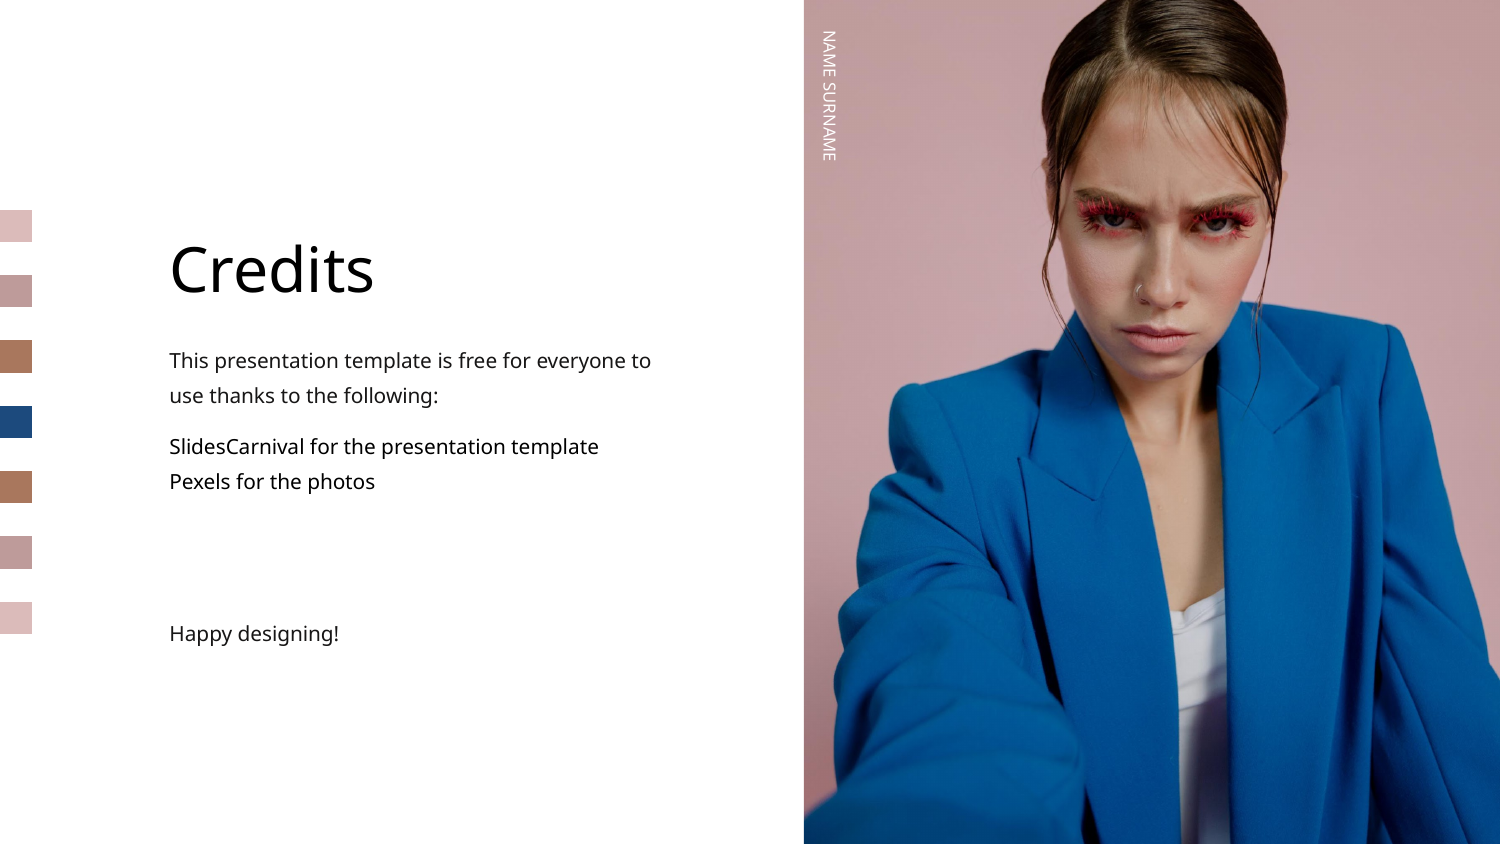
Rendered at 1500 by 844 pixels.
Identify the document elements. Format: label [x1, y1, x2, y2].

text_box [0, 208, 34, 244]
text_box [169, 200, 658, 636]
picture [803, 0, 1500, 844]
text_box [0, 404, 34, 440]
text_box [0, 535, 32, 570]
text_box [0, 600, 32, 636]
text_box [0, 469, 32, 505]
text_box [0, 273, 34, 309]
text_box [0, 339, 34, 374]
